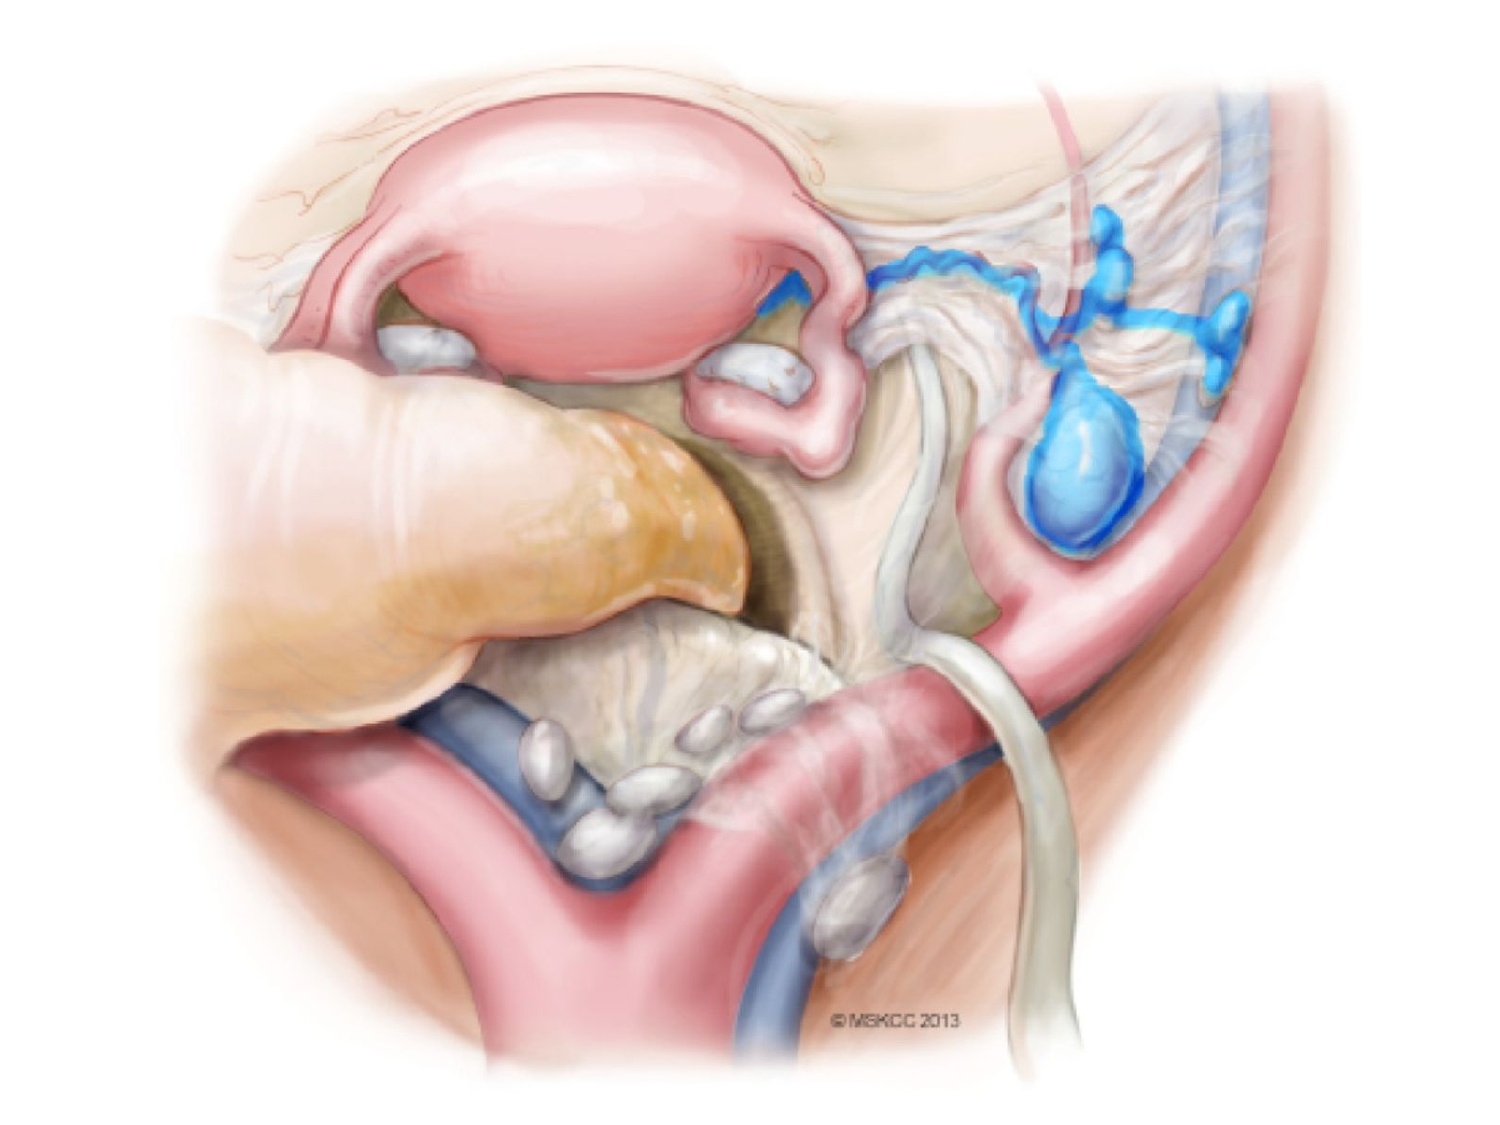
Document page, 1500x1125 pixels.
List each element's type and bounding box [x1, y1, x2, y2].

picture [158, 30, 1363, 1113]
